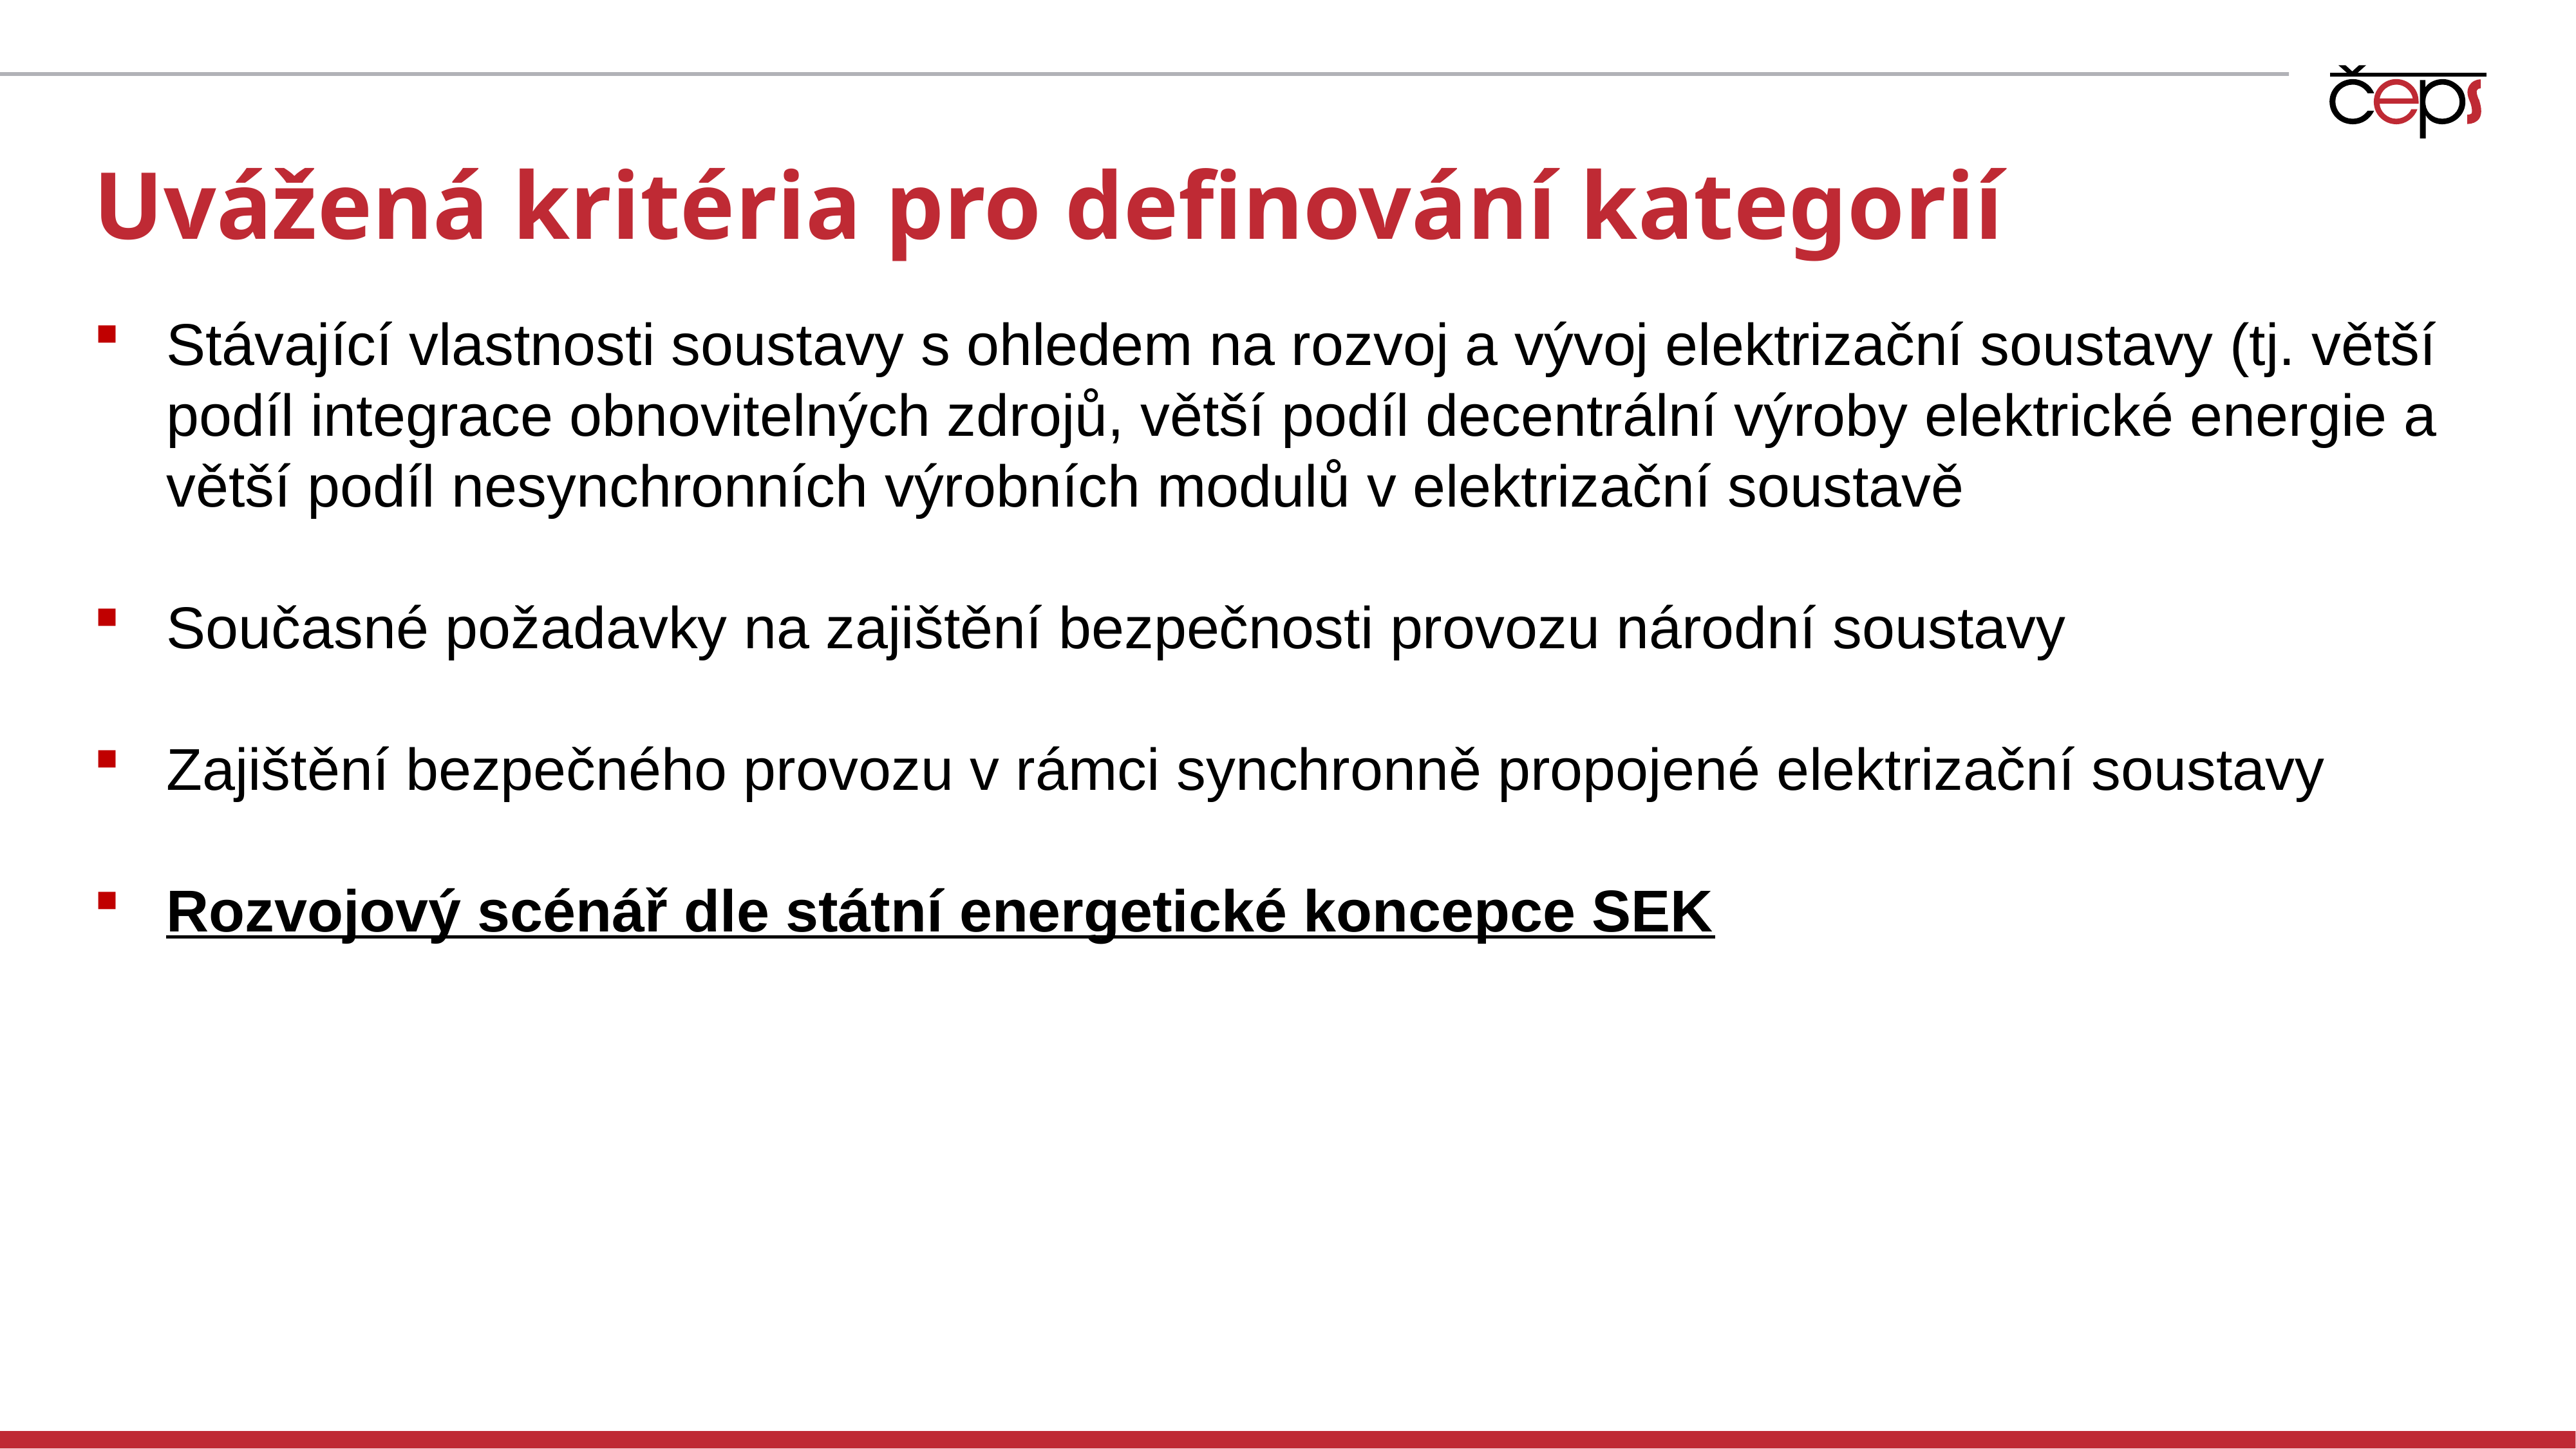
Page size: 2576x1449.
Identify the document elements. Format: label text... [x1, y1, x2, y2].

title Uvážená kritéria pro definování kategorií [93, 146, 2482, 306]
list Stávající vlastnosti soustavy s ohledem na rozvoj a vývoj elektrizační soustavy (tj. větší podíl integrace obnovitelných zdrojů, větší podíl decentrální výroby elektrické energie a větší podíl nesynchronních výrobních modulů v elektrizační soustavě Současné požadavky na zajištění bezpečnosti provozu národní soustavy Zajištění bezpečného provozu v rámci synchronně propojené elektrizační soustavy Rozvojový scénář dle státní energetické koncepce SEK [93, 306, 2482, 1354]
